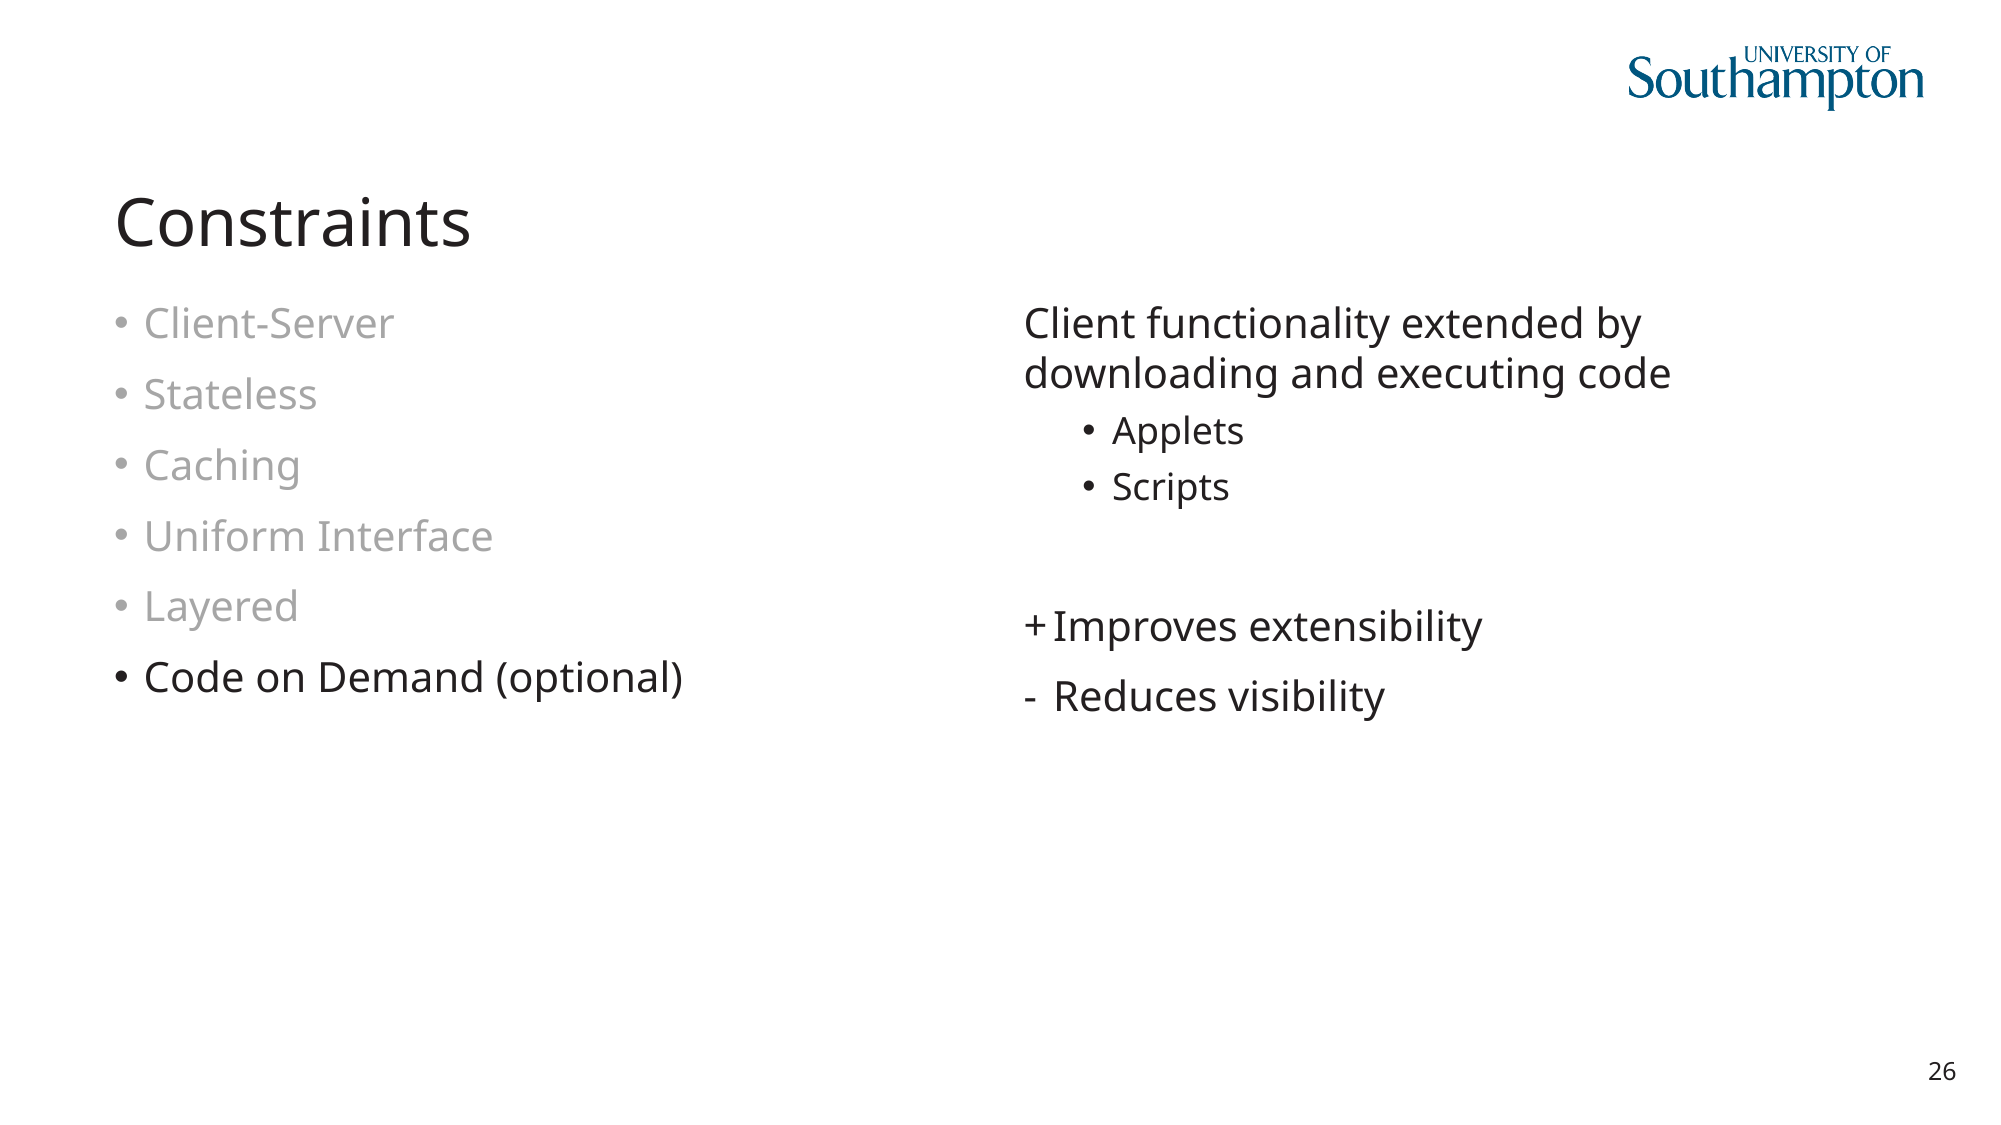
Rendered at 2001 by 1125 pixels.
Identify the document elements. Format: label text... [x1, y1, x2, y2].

picture [1869, 48, 1877, 60]
picture [1629, 71, 1648, 95]
list Client-Server Stateless Caching Uniform Interface Layered Code on Demand (optional) [102, 290, 989, 1024]
title Constraints [102, 113, 1898, 268]
picture [1629, 46, 1924, 111]
list Client functionality extended by downloading and executing code Applets Scripts Improves extensibility Reduces visibility [1011, 290, 1898, 1024]
